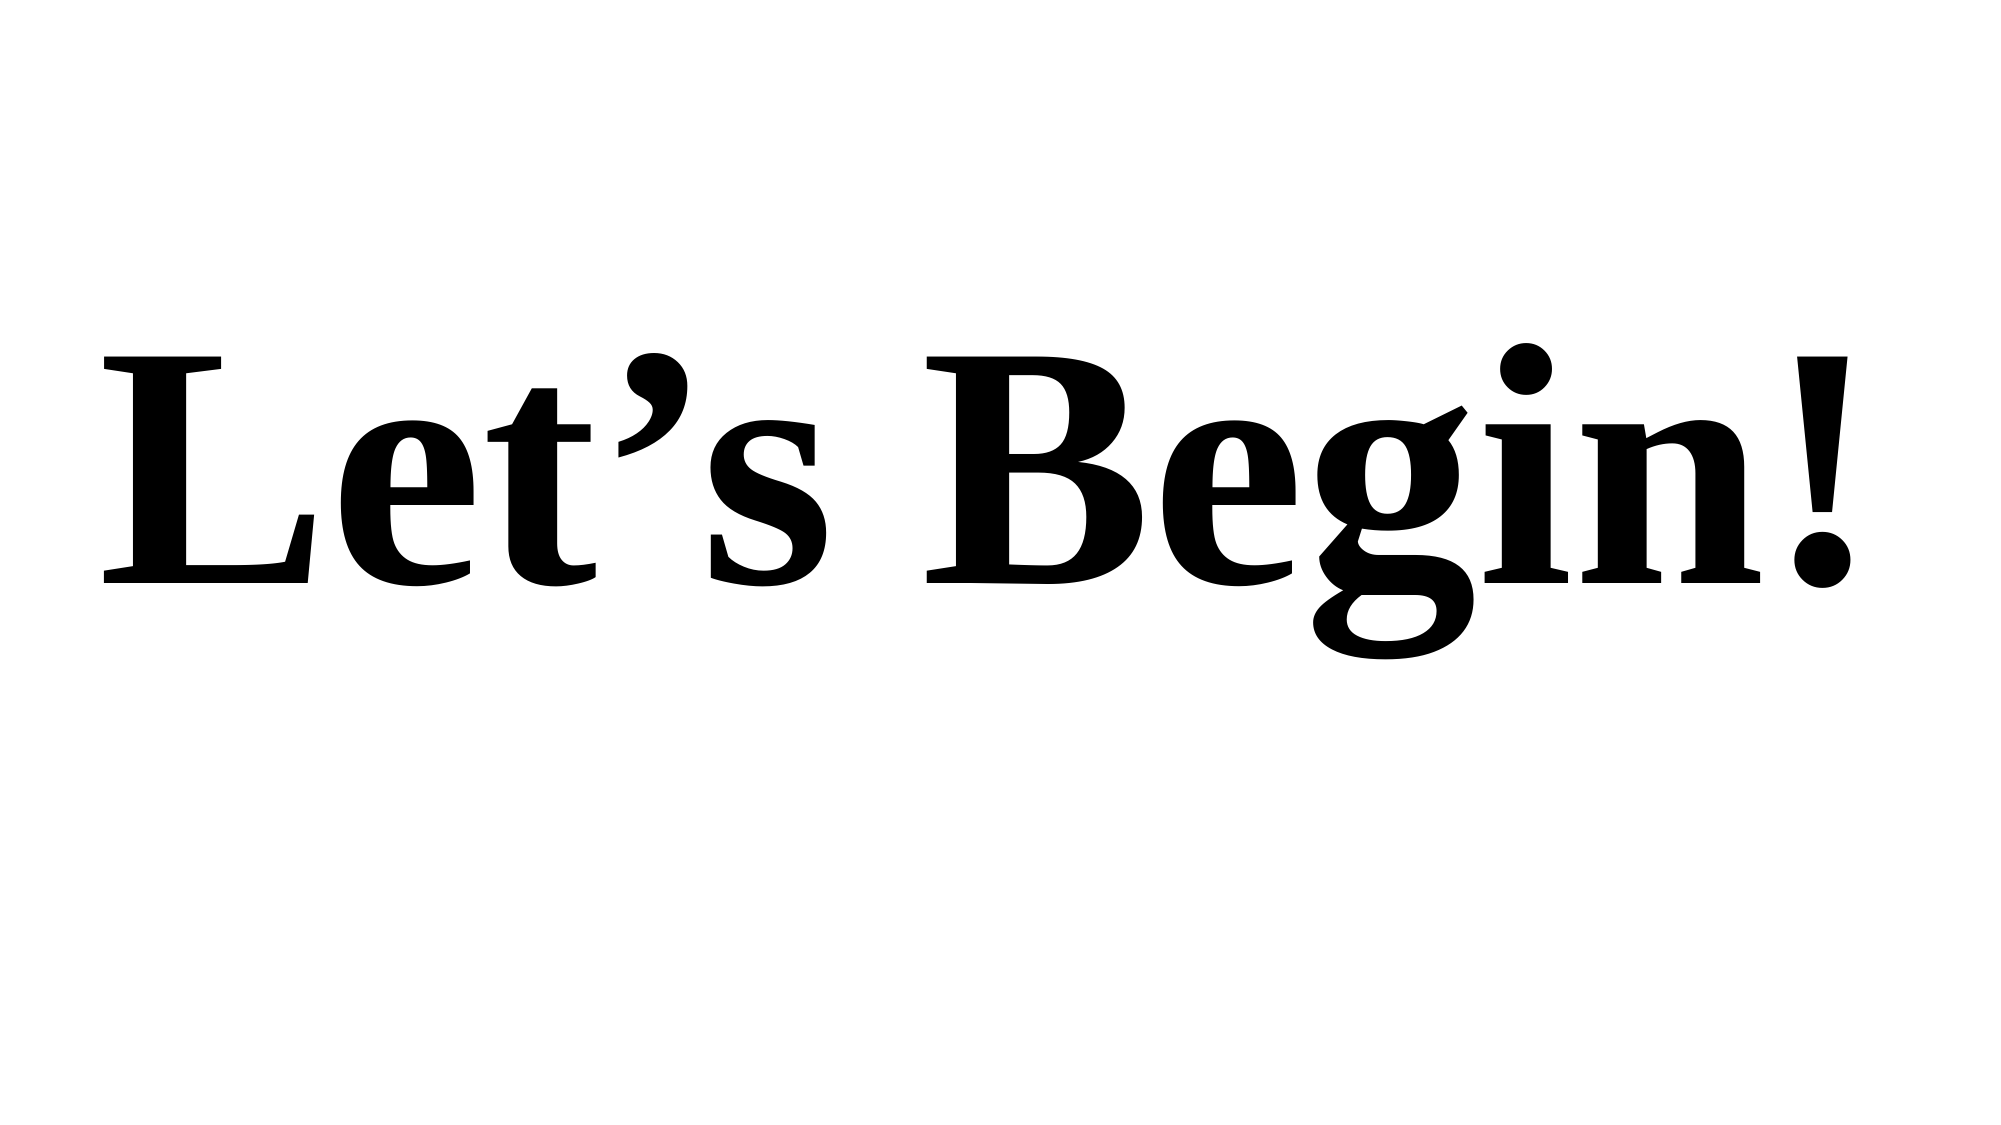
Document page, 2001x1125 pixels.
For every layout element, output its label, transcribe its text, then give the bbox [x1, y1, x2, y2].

list Let’s Begin! [0, 277, 1981, 1014]
